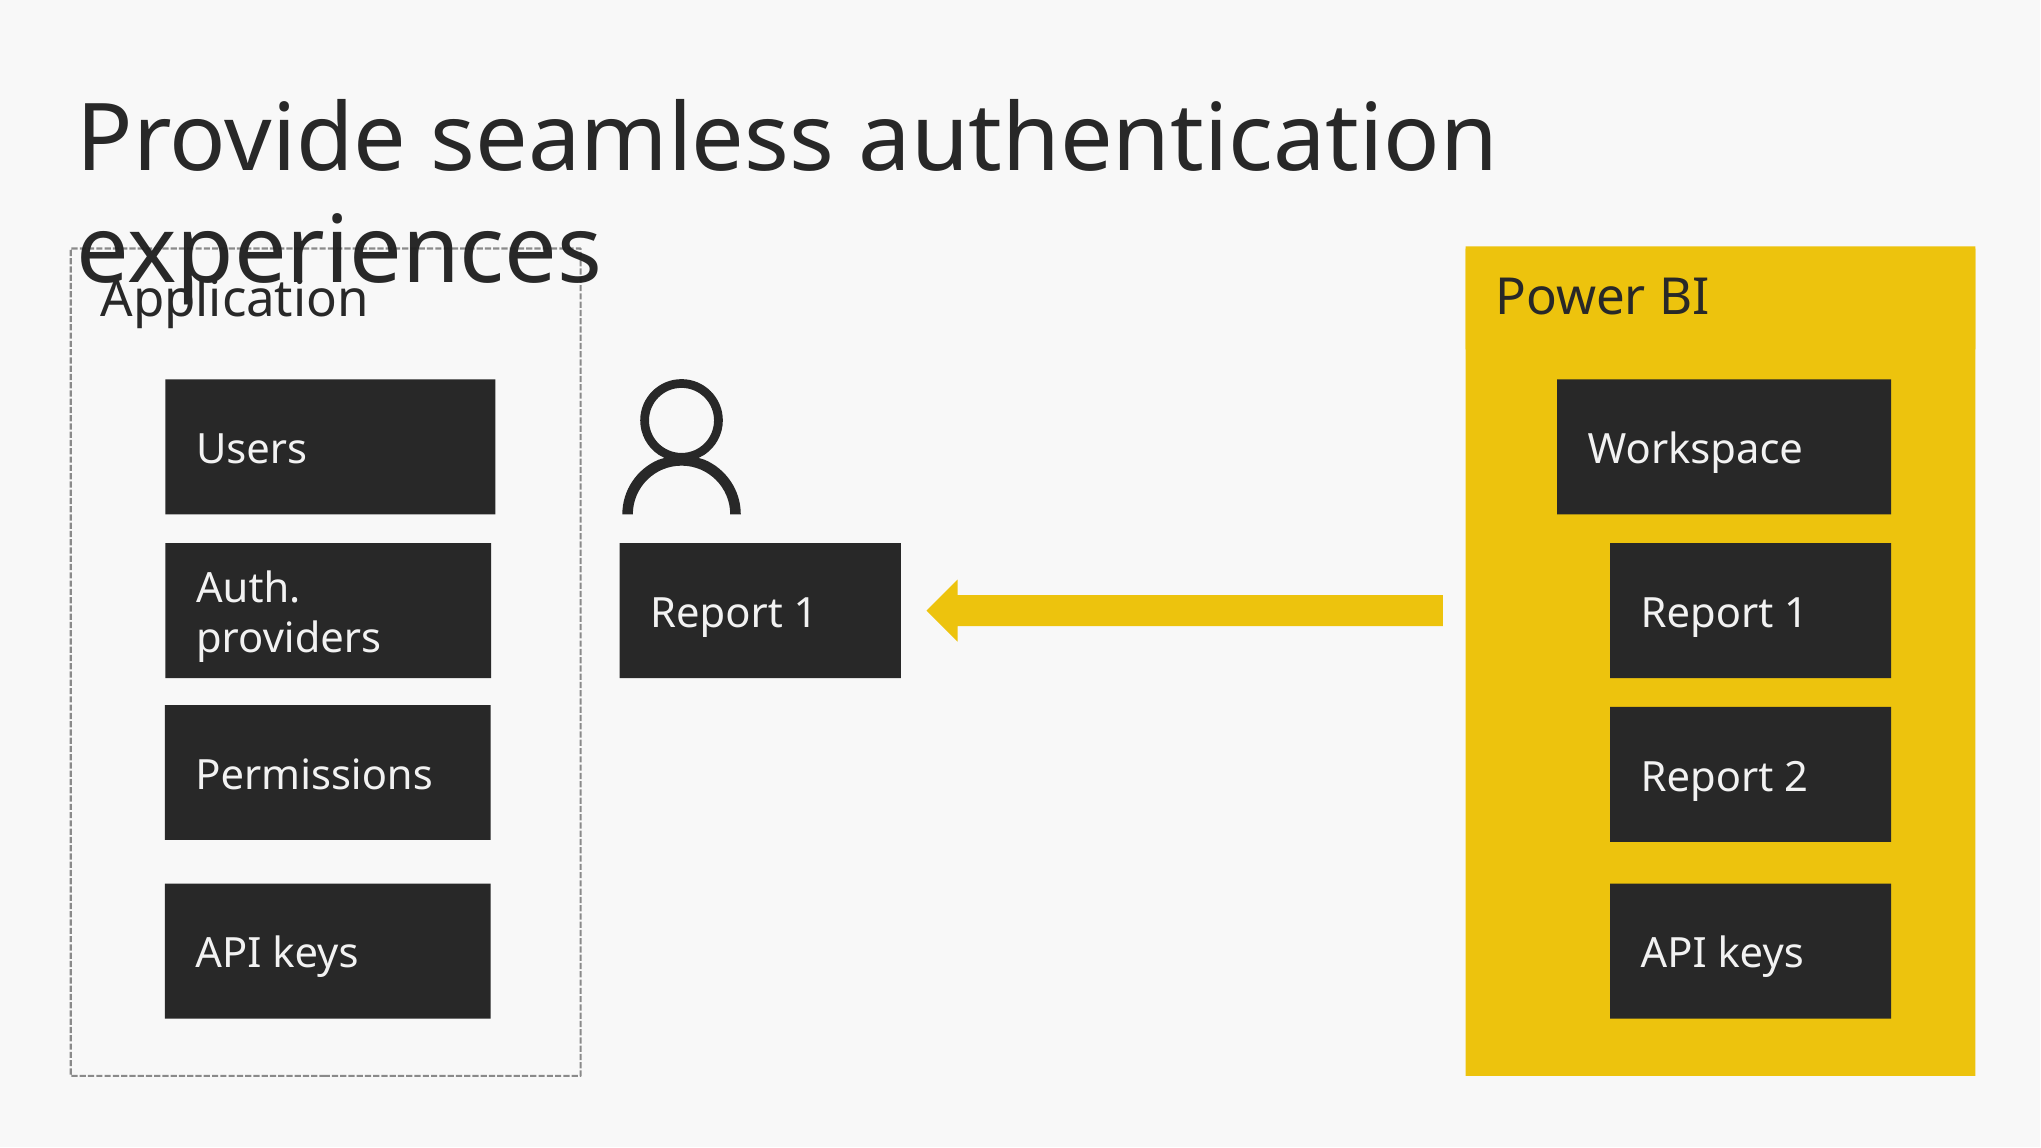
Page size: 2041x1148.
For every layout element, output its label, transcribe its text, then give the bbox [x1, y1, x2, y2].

text_box Provide seamless authentication experiences [0, 0, 2041, 264]
text_box Workspace [1556, 378, 1892, 515]
text_box Report 1 [619, 542, 902, 679]
text_box [925, 578, 1444, 643]
text_box API keys [1609, 883, 1892, 1020]
text_box [1465, 350, 1976, 1077]
text_box Report 1 [1609, 542, 1892, 679]
text_box Report 2 [1609, 706, 1892, 843]
text_box [70, 248, 582, 1077]
text_box [621, 378, 742, 516]
text_box Power BI [1465, 246, 1976, 350]
